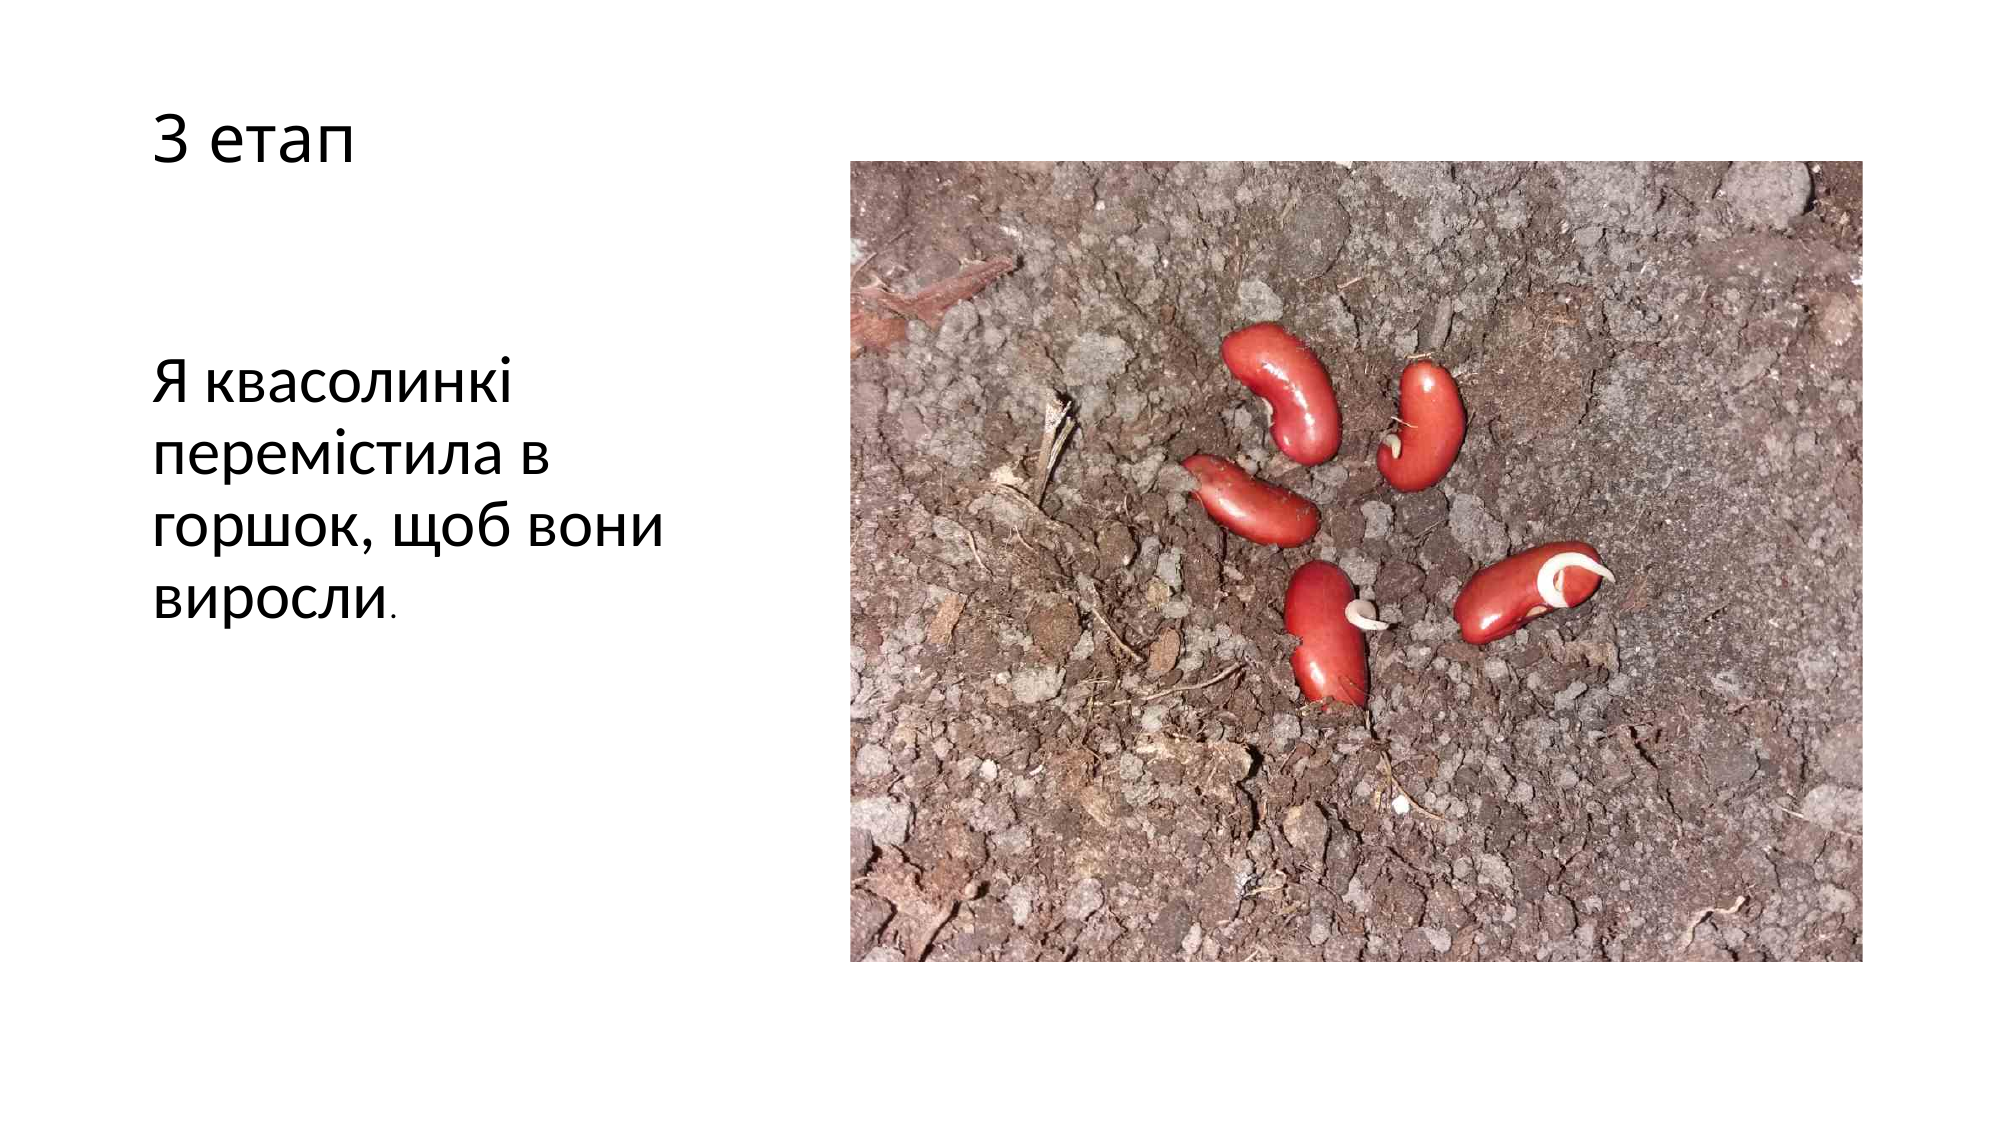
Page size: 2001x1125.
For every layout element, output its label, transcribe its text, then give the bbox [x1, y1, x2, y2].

list Я квасолинкі перемістила в горшок, щоб вони виросли. [137, 337, 783, 963]
picture [850, 161, 1863, 962]
title 3 етап [137, 75, 783, 185]
